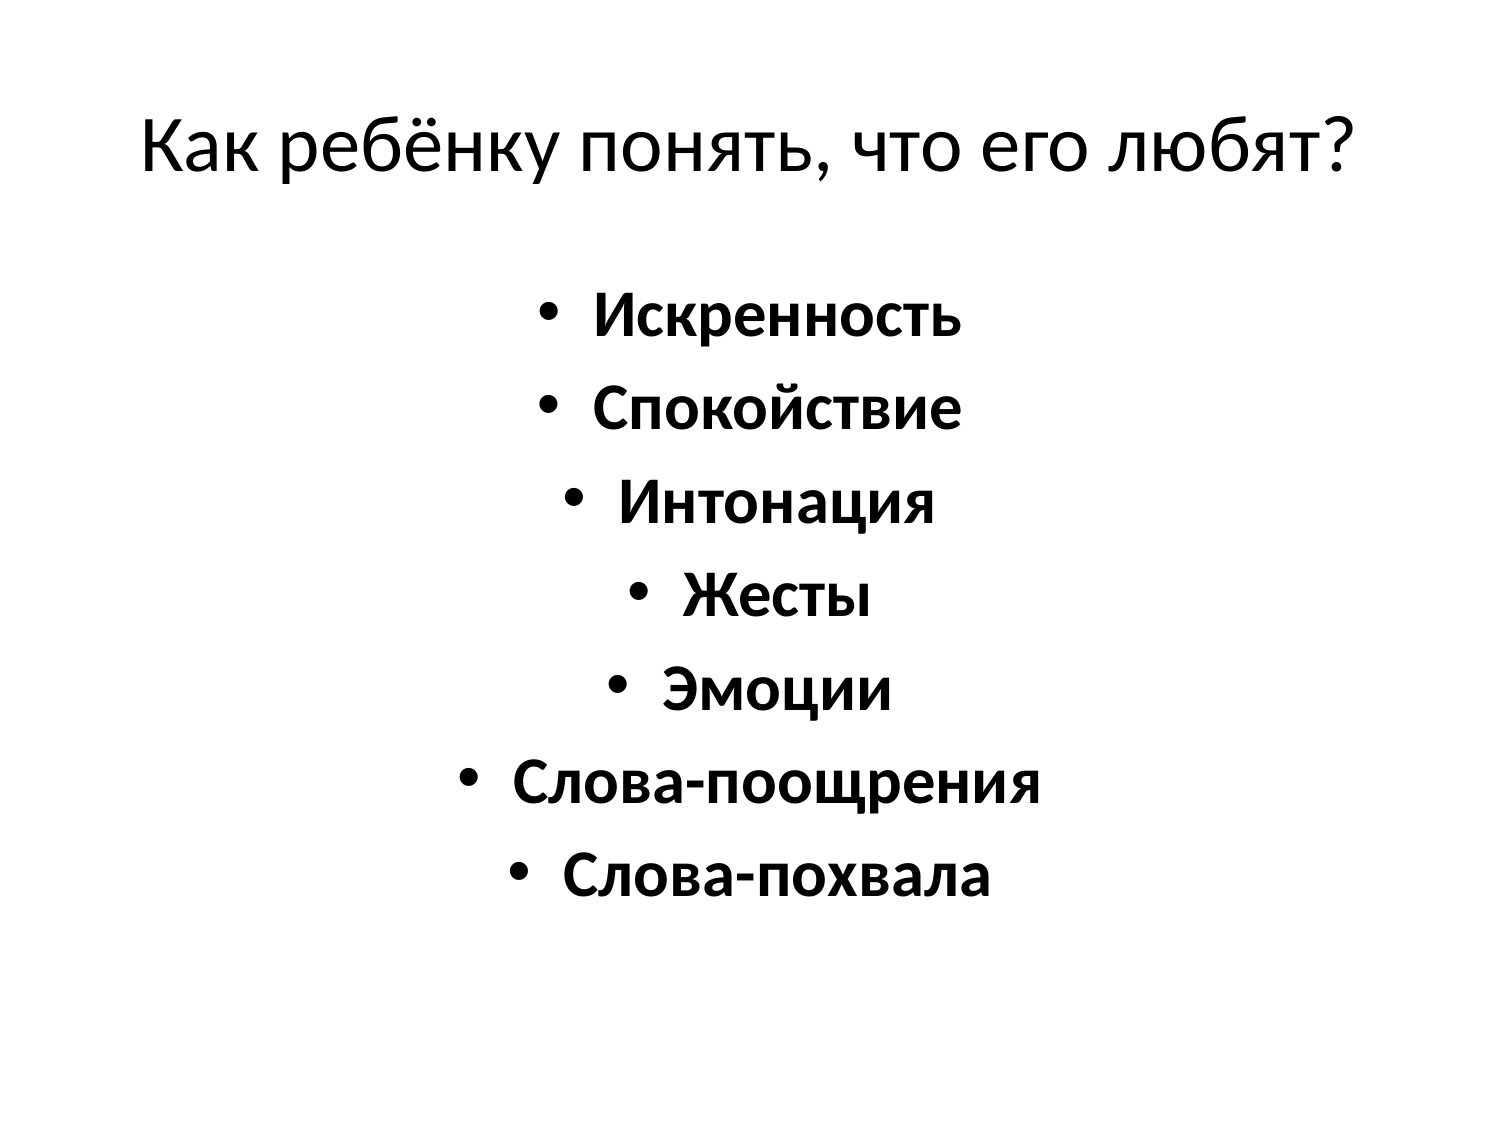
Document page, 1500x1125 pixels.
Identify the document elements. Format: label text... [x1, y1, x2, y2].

list Искренность Спокойствие Интонация Жесты Эмоции Слова-поощрения Слова-похвала [75, 262, 1425, 1005]
title Как ребёнку понять, что его любят? [75, 45, 1425, 233]
